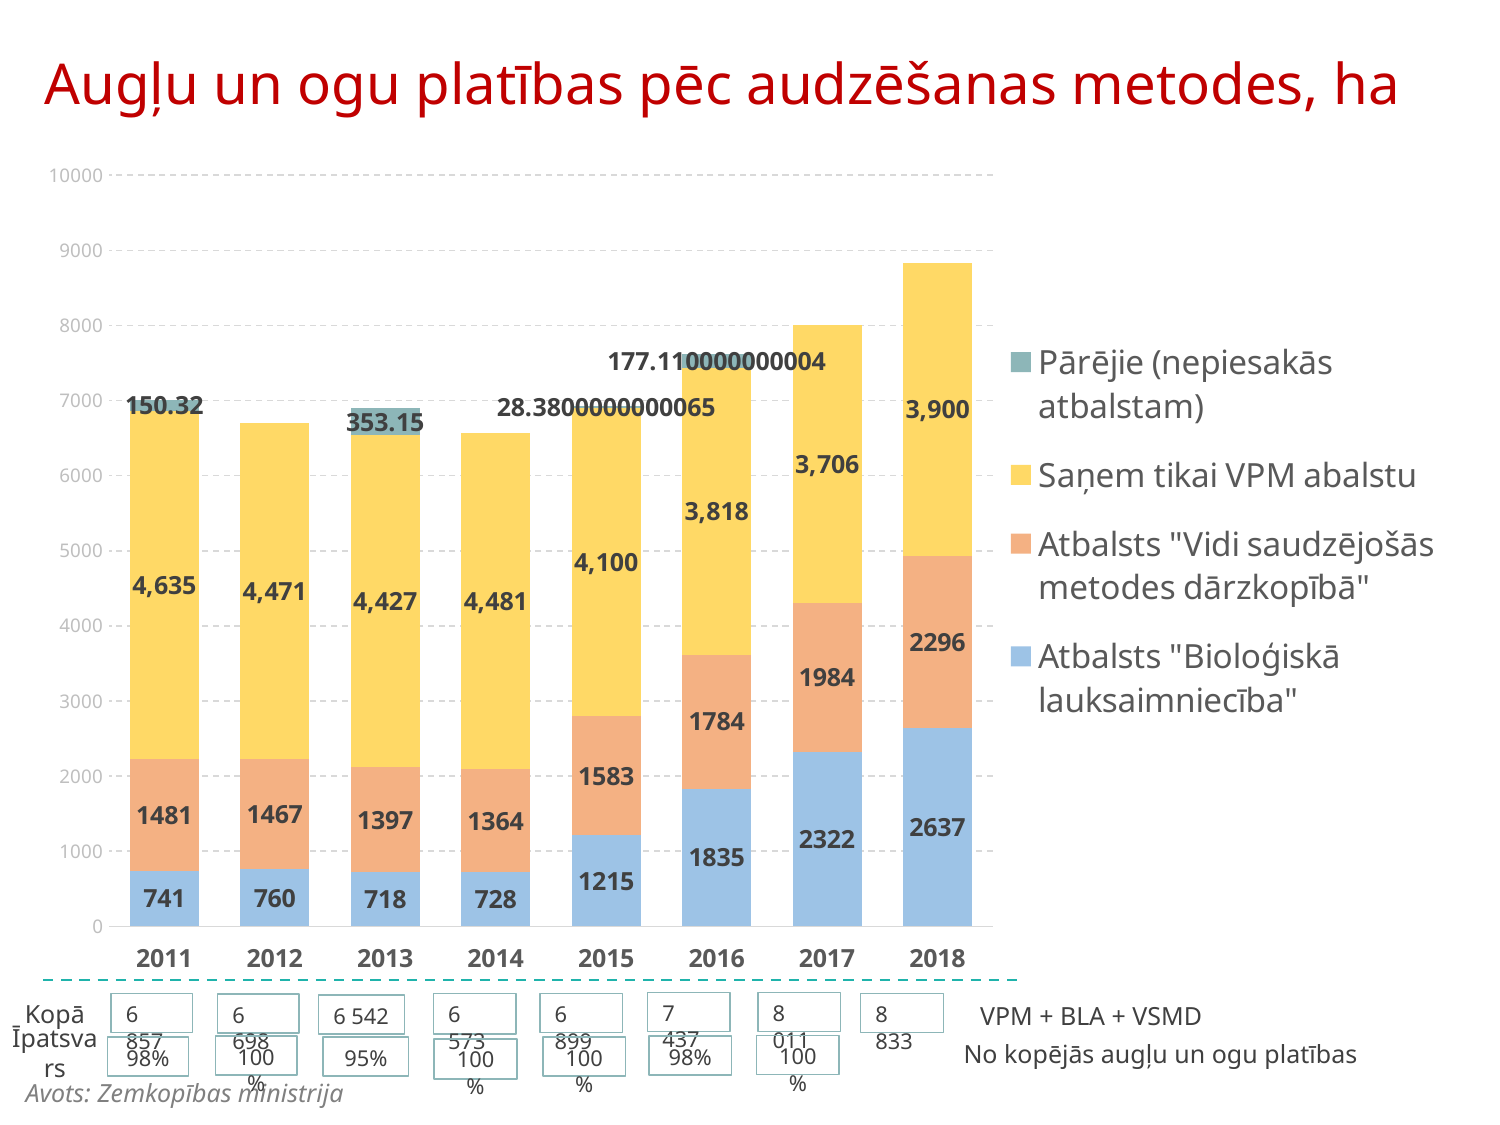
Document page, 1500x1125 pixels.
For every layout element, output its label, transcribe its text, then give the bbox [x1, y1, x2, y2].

text_box 98% [648, 1036, 732, 1076]
text_box Kopā [0, 990, 111, 1031]
text_box 95% [322, 1037, 409, 1077]
text_box 7 437 [647, 1001, 731, 1032]
text_box 100% [542, 1037, 626, 1077]
chart [18, 144, 1481, 993]
text_box Augļu un ogu platības pēc audzēšanas metodes, ha [29, 24, 1481, 141]
text_box 6 698 [217, 1001, 299, 1034]
text_box 6 542 [318, 1001, 405, 1035]
text_box 6 573 [433, 1001, 517, 1035]
text_box No kopējās augļu un ogu platības [941, 1030, 1381, 1077]
text_box 8 011 [757, 1001, 841, 1032]
text_box Īpatsvars [0, 1029, 120, 1076]
text_box 6 899 [539, 1001, 623, 1033]
text_box 6 857 [111, 1001, 193, 1033]
text_box Avots: Zemkopības ministrija [10, 1070, 685, 1115]
text_box 98% [107, 1037, 189, 1077]
text_box 100% [756, 1035, 840, 1075]
text_box VPM + BLA + VSMD [944, 1001, 1241, 1032]
text_box 100% [434, 1038, 517, 1080]
text_box 100% [215, 1036, 297, 1076]
text_box 8 833 [860, 1001, 944, 1033]
